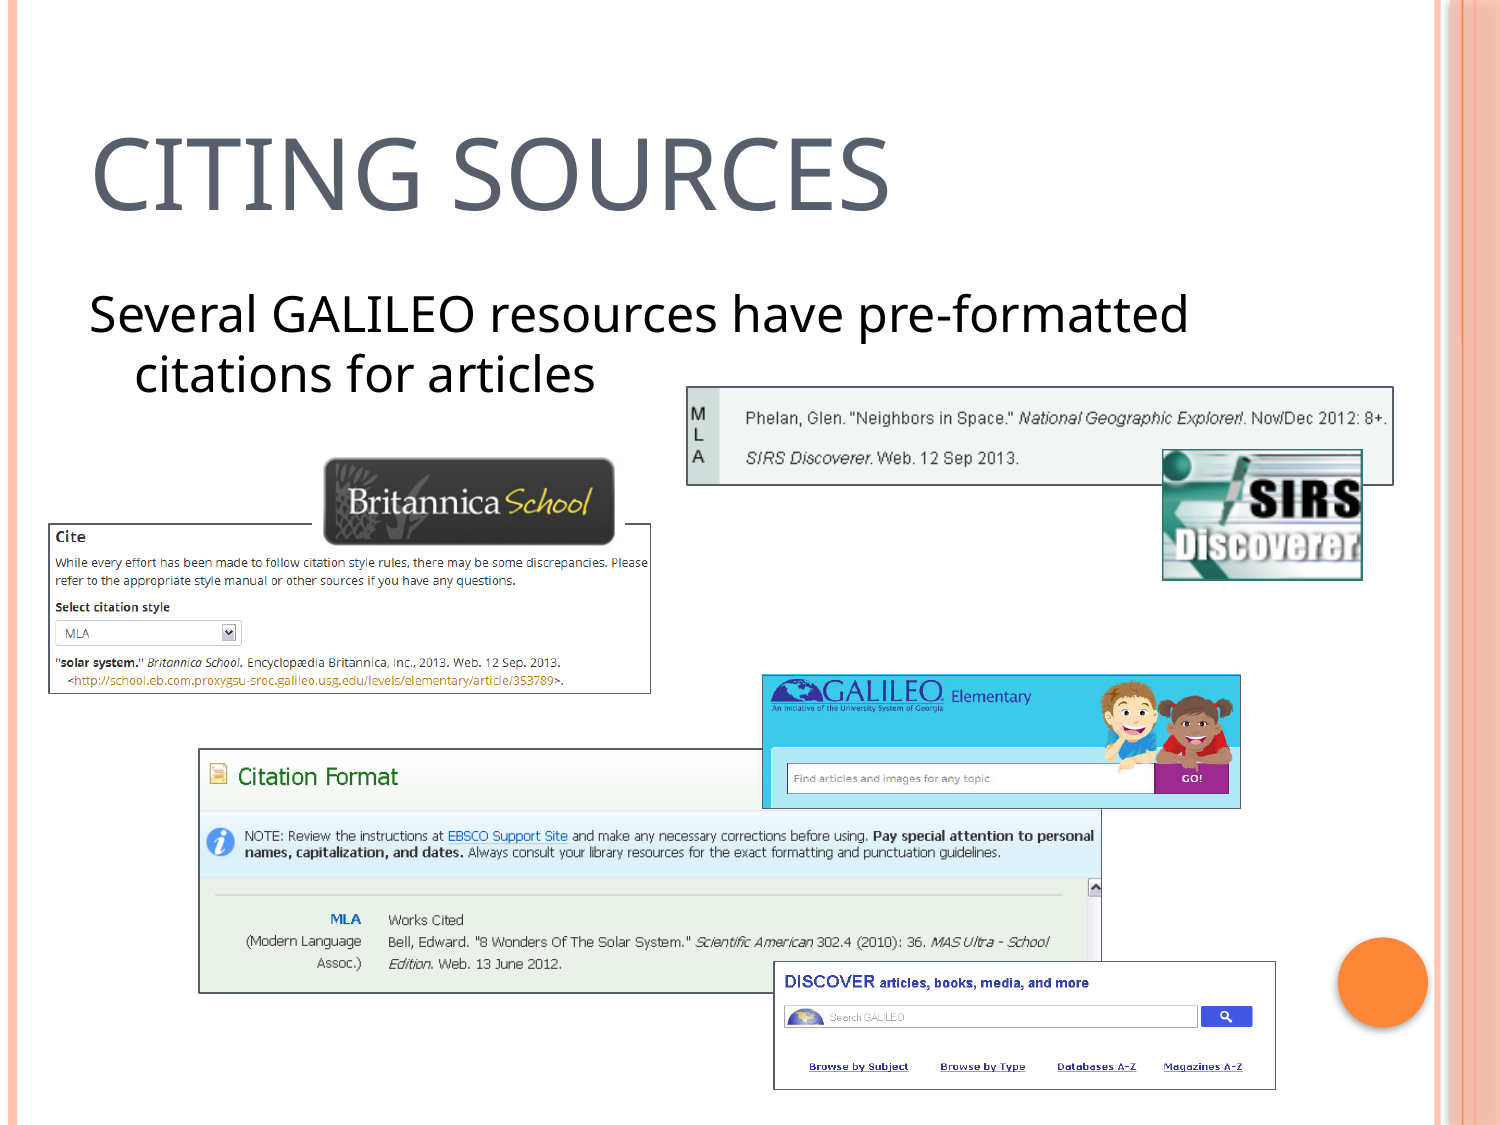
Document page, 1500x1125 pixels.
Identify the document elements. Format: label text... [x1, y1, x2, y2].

picture [199, 674, 1276, 1090]
title Citing Sources [75, 87, 1425, 238]
picture [49, 449, 651, 694]
list Several GALILEO resources have pre-formatted citations for articles [75, 275, 1413, 713]
picture [686, 386, 1393, 582]
